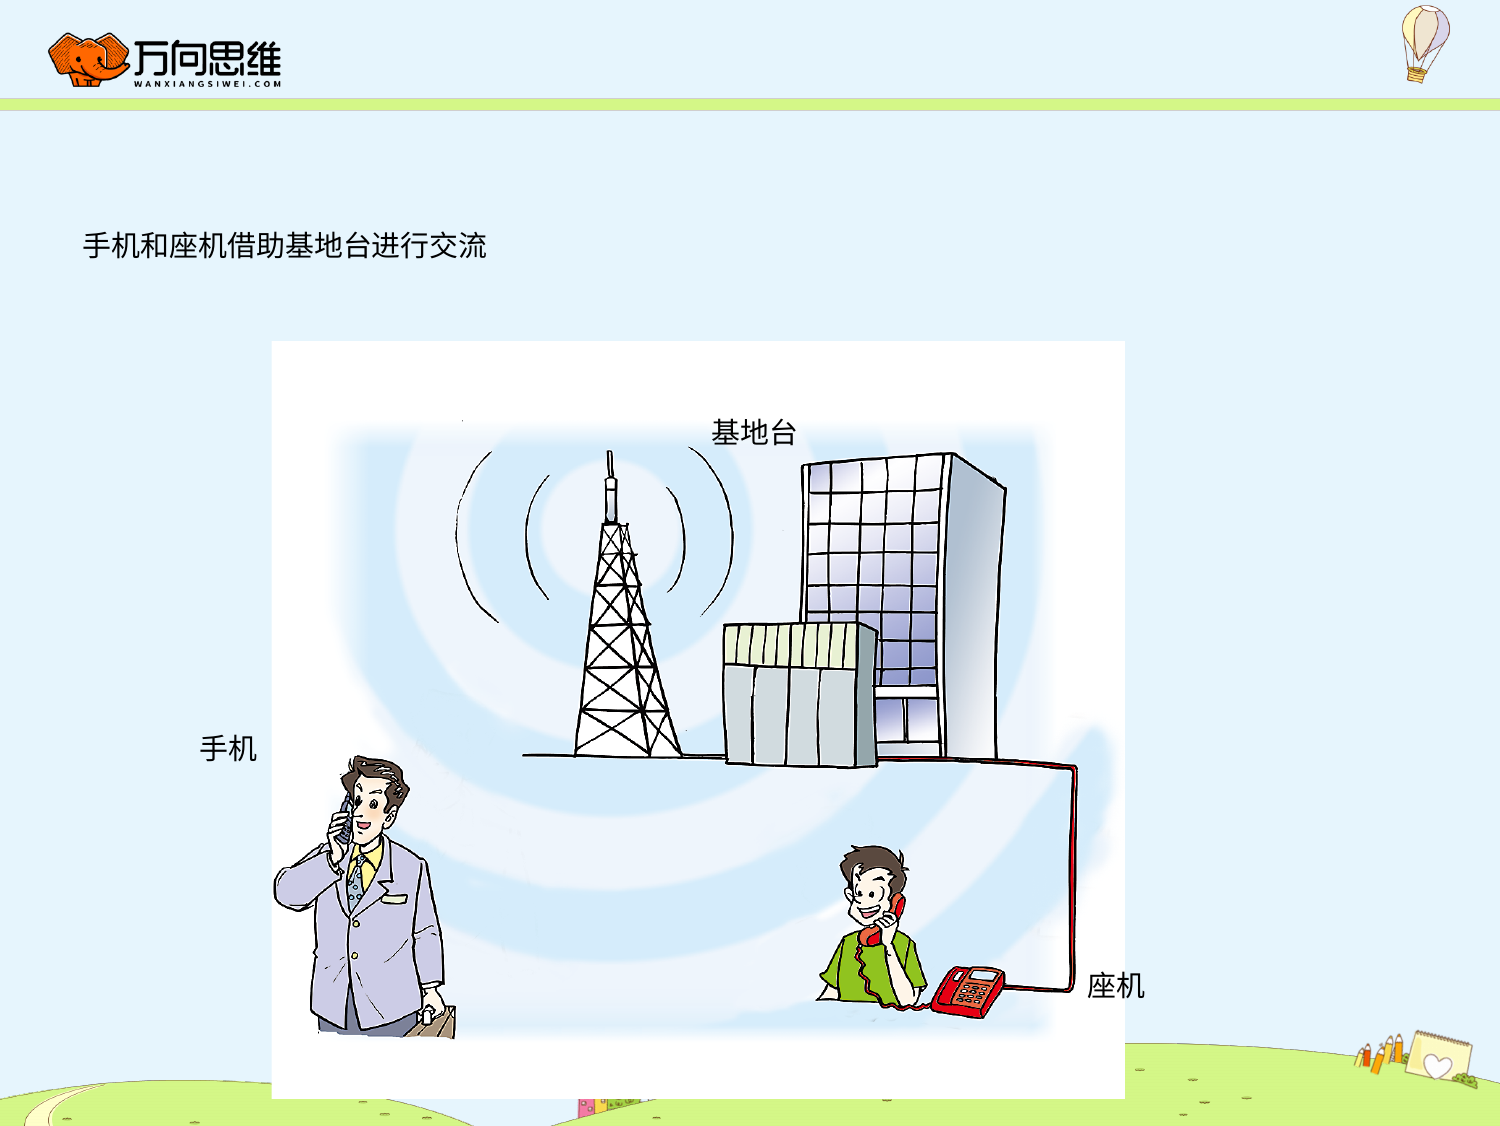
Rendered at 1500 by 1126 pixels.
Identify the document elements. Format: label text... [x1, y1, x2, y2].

text_box 手机和座机借助基地台进行交流 [70, 187, 1134, 268]
text_box 手机 [187, 691, 271, 772]
picture [15, 8, 313, 111]
picture [0, 341, 1500, 1126]
picture [1384, 0, 1466, 90]
text_box 座机 [1125, 928, 1271, 1009]
